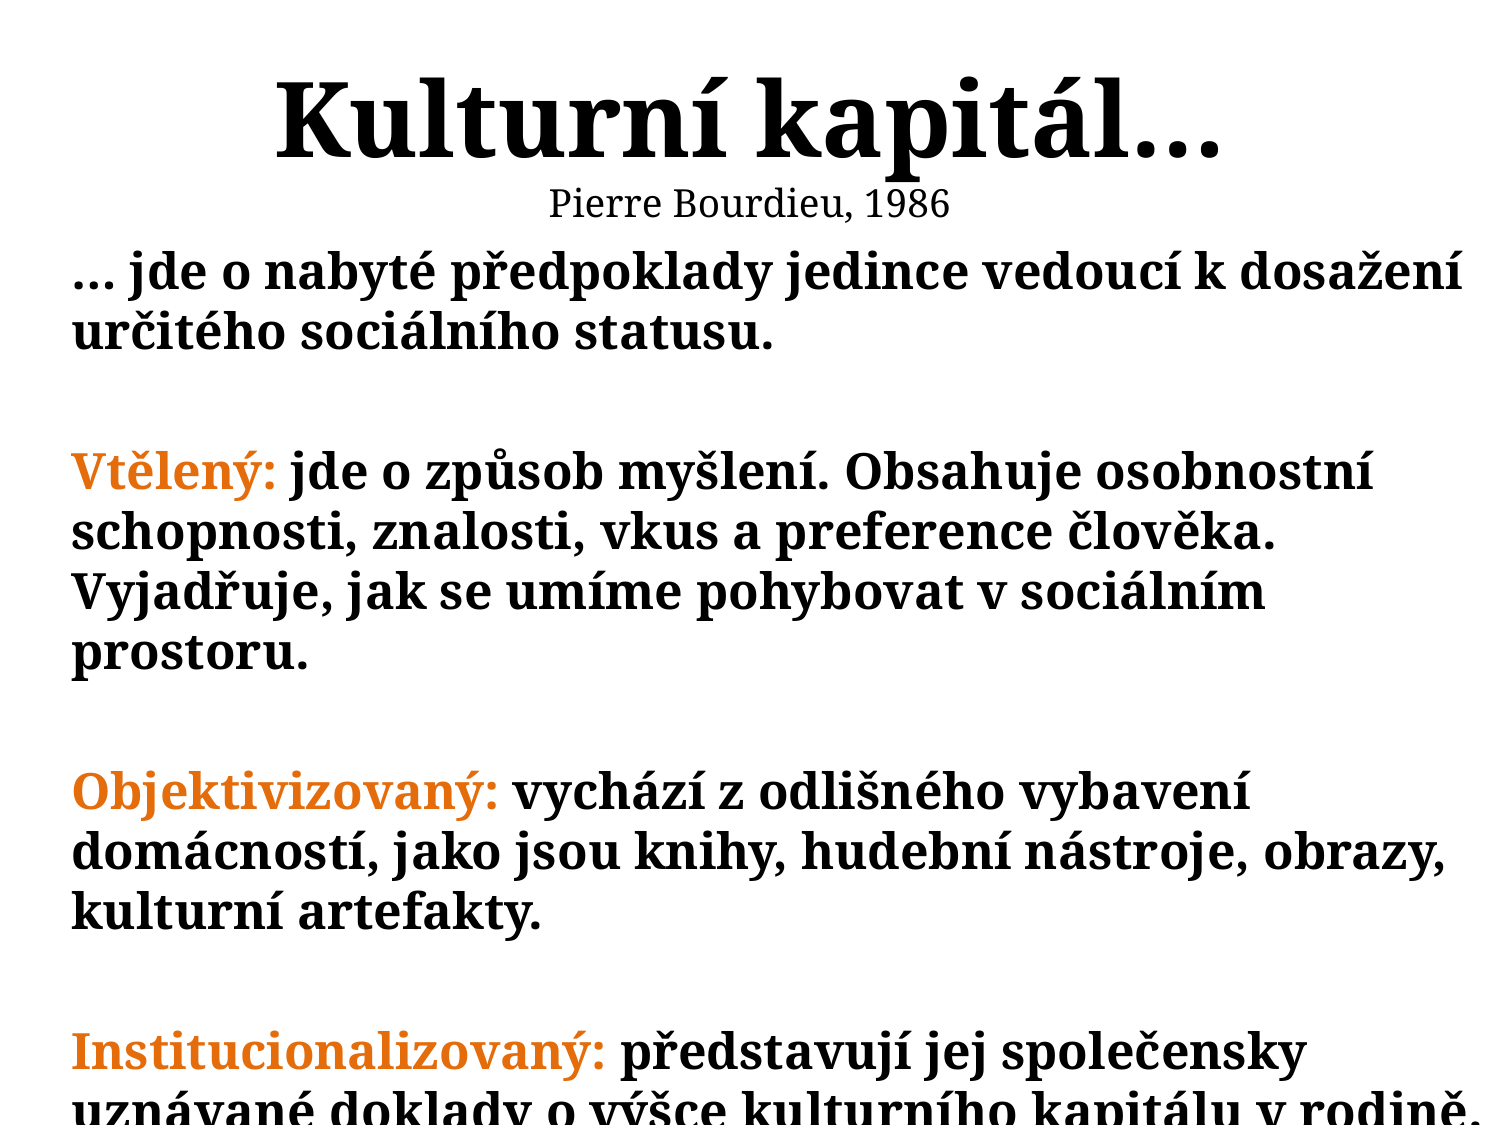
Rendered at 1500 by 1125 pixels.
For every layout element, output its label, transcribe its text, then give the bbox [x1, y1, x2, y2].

list … jde o nabyté předpoklady jedince vedoucí k dosažení určitého sociálního statusu. Vtělený: jde o způsob myšlení. Obsahuje osobnostní schopnosti, znalosti, vkus a preference člověka. Vyjadřuje, jak se umíme pohybovat v sociálním prostoru. Objektivizovaný: vychází z odlišného vybavení domácností, jako jsou knihy, hudební nástroje, obrazy, kulturní artefakty. Institucionalizovaný: představují jej společensky uznávané doklady o výšce kulturního kapitálu v rodině. [0, 231, 1500, 1083]
title Kulturní kapitál… Pierre Bourdieu, 1986 [75, 45, 1425, 231]
